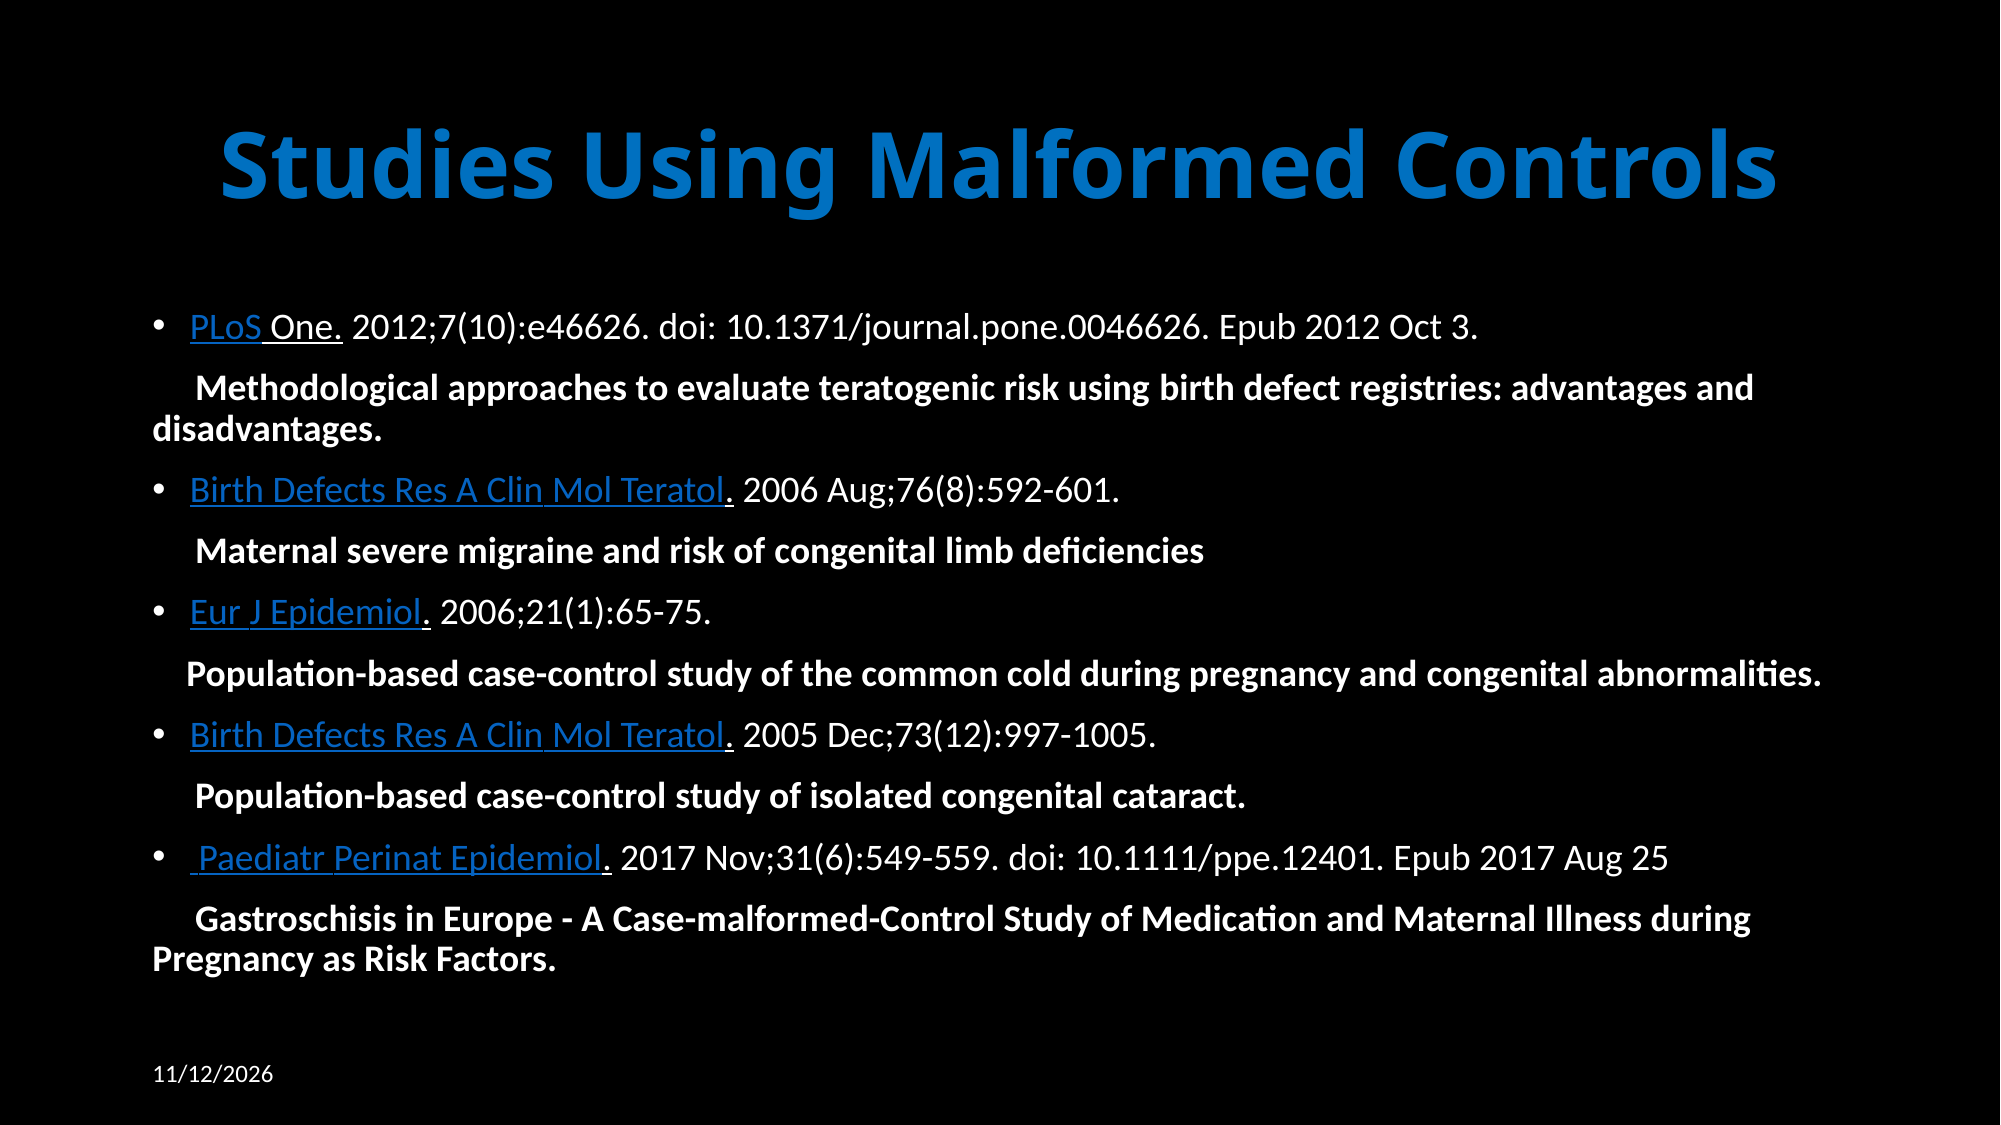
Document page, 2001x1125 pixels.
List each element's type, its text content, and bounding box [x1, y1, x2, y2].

list PLoS One. 2012;7(10):e46626. doi: 10.1371/journal.pone.0046626. Epub 2012 Oct 3. Methodological approaches to evaluate teratogenic risk using birth defect registries: advantages and disadvantages. Birth Defects Res A Clin Mol Teratol. 2006 Aug;76(8):592-601. Maternal severe migraine and risk of congenital limb deficiencies Eur J Epidemiol. 2006;21(1):65-75. Population-based case-control study of the common cold during pregnancy and congenital abnormalities. Birth Defects Res A Clin Mol Teratol. 2005 Dec;73(12):997-1005. Population-based case-control study of isolated congenital cataract. Paediatr Perinat Epidemiol. 2017 Nov;31(6):549-559. doi: 10.1111/ppe.12401. Epub 2017 Aug 25 Gastroschisis in Europe - A Case-malformed-Control Study of Medication and Maternal Illness during Pregnancy as Risk Factors. [137, 299, 1863, 1014]
title Studies Using Malformed Controls [137, 59, 1863, 278]
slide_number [137, 1042, 588, 1103]
